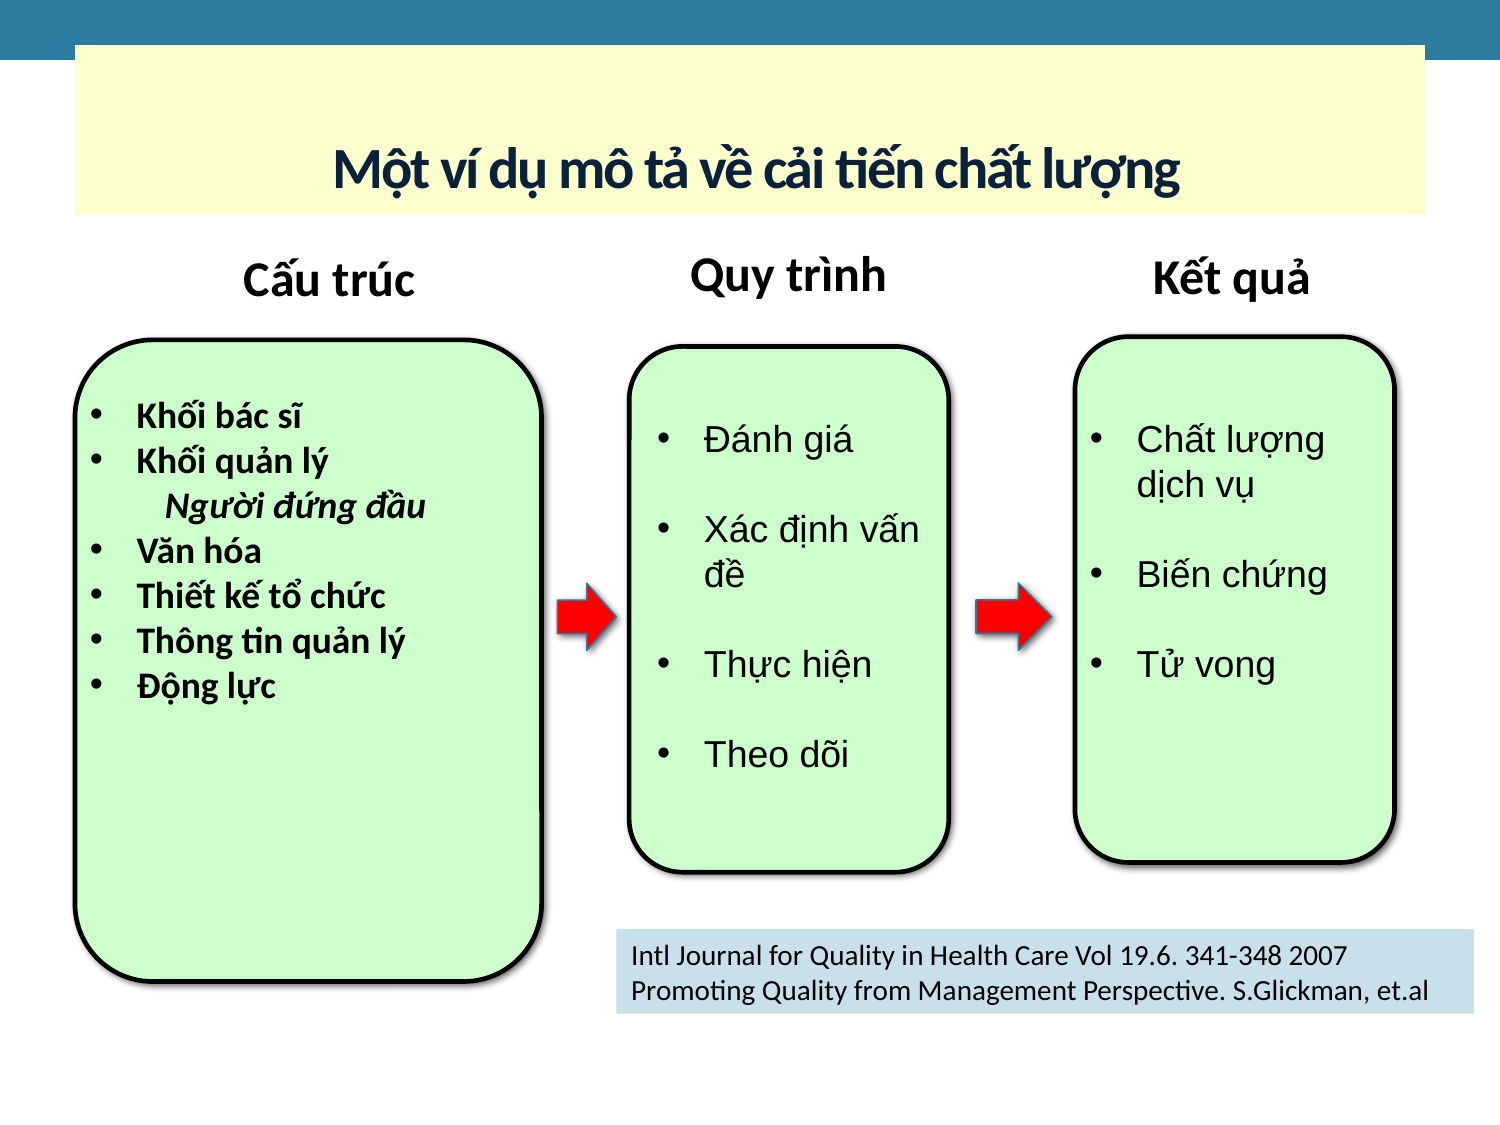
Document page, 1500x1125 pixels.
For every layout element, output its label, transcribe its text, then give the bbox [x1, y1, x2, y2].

title Một ví dụ mô tả về cải tiến chất lượng [75, 45, 1425, 216]
text_box Intl Journal for Quality in Health Care Vol 19.6. 341-348 2007 Promoting Quality from Management Perspective. S.Glickman, et.al [616, 929, 1474, 1014]
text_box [74, 233, 1395, 982]
